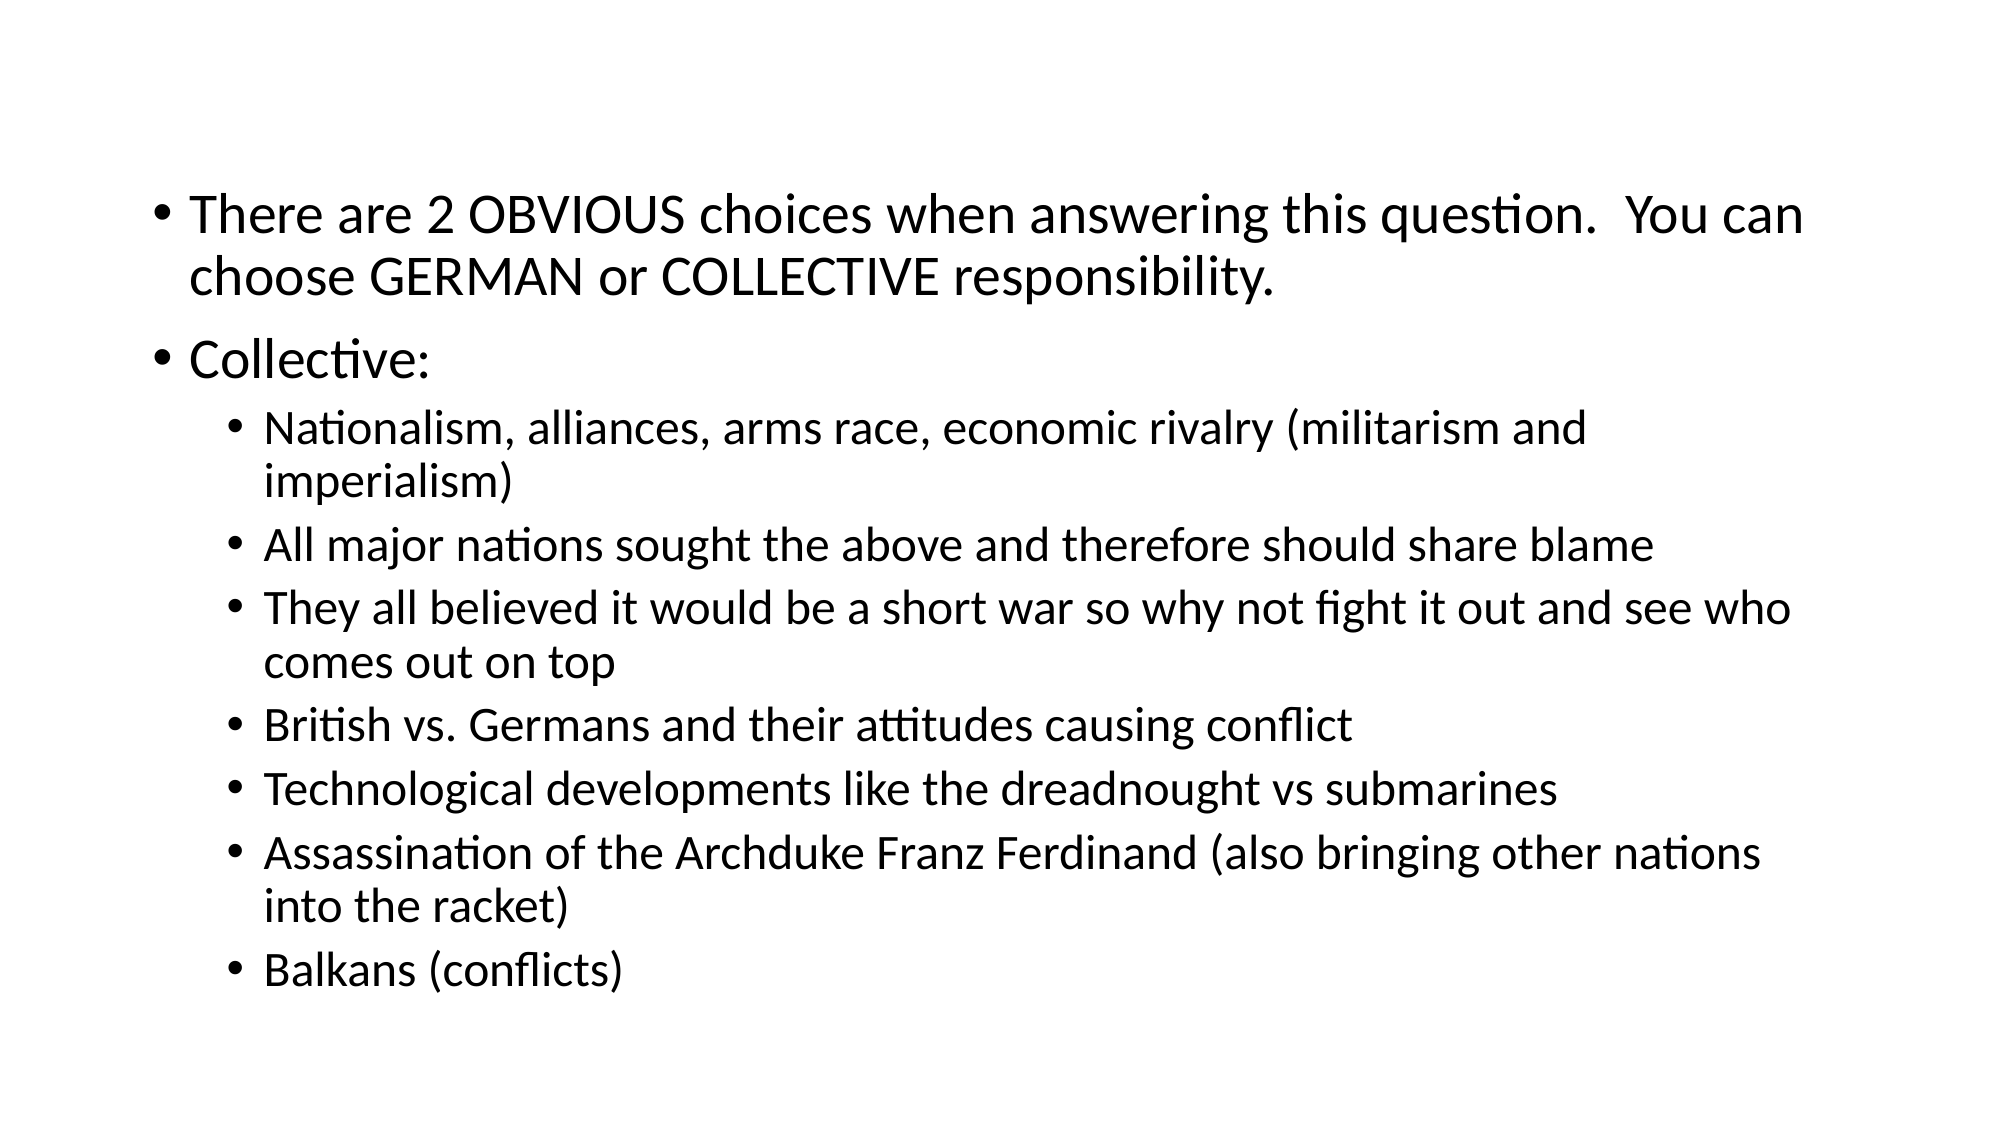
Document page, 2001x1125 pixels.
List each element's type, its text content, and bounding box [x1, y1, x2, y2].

list There are 2 OBVIOUS choices when answering this question. You can choose GERMAN or COLLECTIVE responsibility. Collective: Nationalism, alliances, arms race, economic rivalry (militarism and imperialism) All major nations sought the above and therefore should share blame They all believed it would be a short war so why not fight it out and see who comes out on top British vs. Germans and their attitudes causing conflict Technological developments like the dreadnought vs submarines Assassination of the Archduke Franz Ferdinand (also bringing other nations into the racket) Balkans (conflicts) [137, 176, 1863, 1014]
